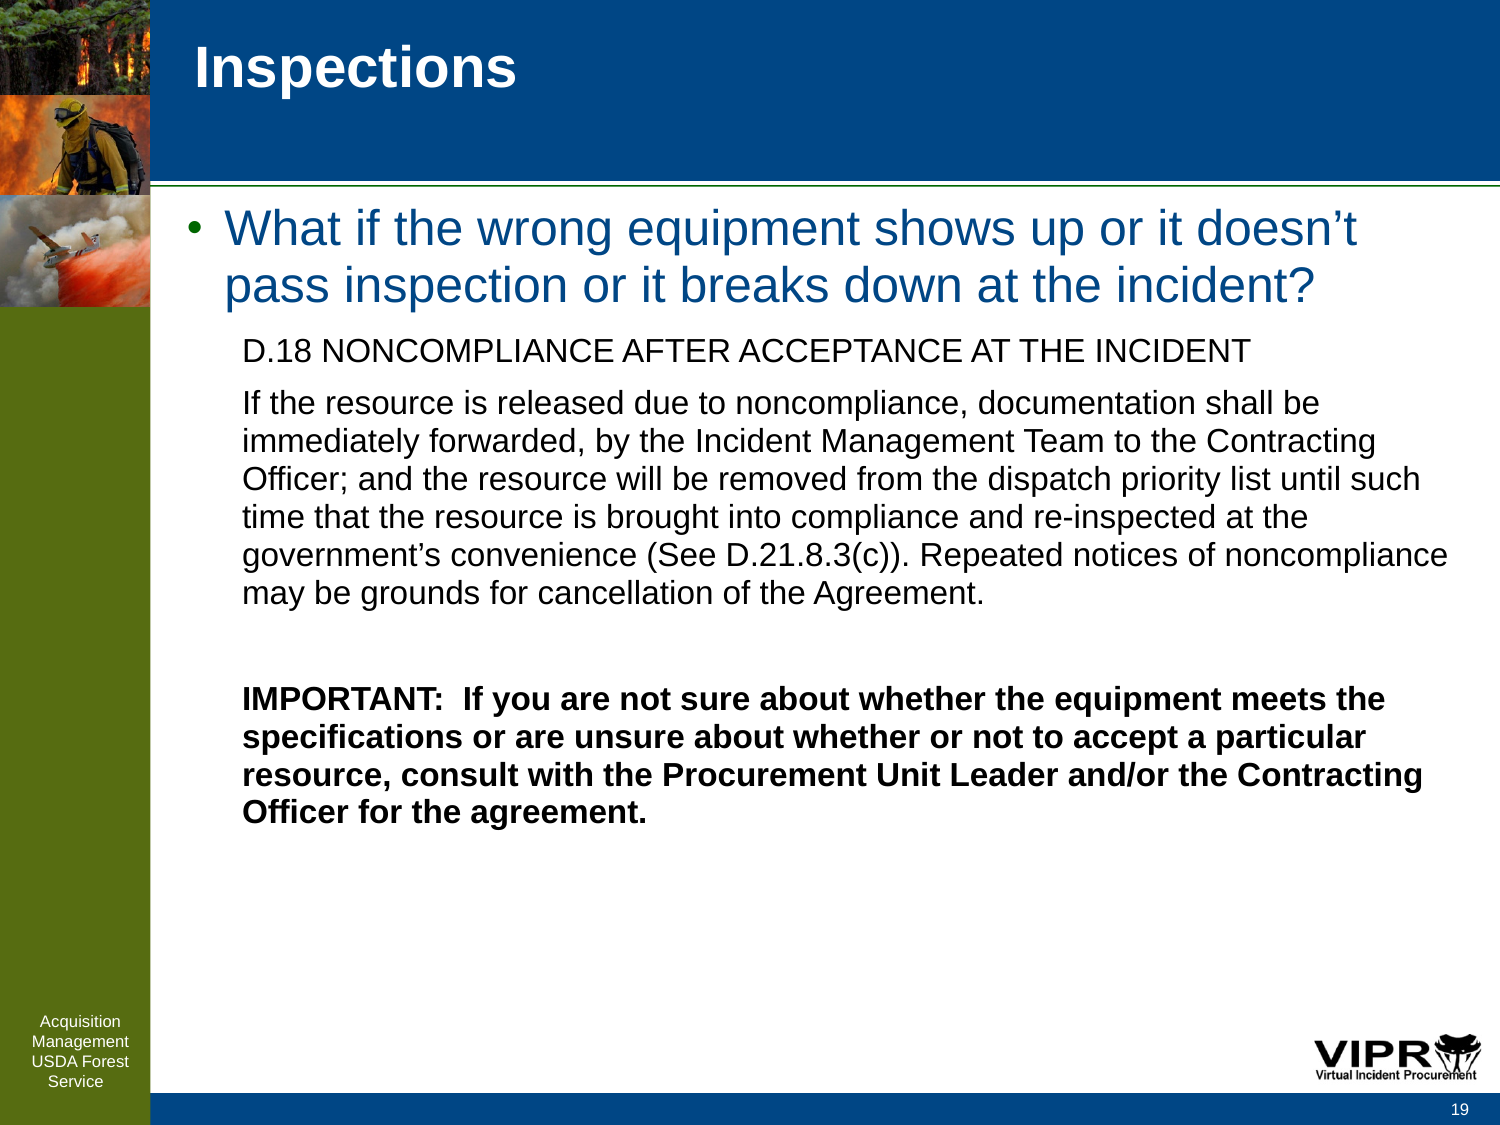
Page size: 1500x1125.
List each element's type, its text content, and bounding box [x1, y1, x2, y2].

title Inspections [162, 26, 1478, 190]
picture [0, 0, 150, 307]
picture [1301, 1034, 1497, 1087]
footer Acquisition Management USDA Forest Service [11, 1003, 150, 1108]
list What if the wrong equipment shows up or it doesn’t pass inspection or it breaks down at the incident? D.18 NONCOMPLIANCE AFTER ACCEPTANCE AT THE INCIDENT If the resource is released due to noncompliance, documentation shall be immediately forwarded, by the Incident Management Team to the Contracting Officer; and the resource will be removed from the dispatch priority list until such time that the resource is brought into compliance and re-inspected at the government’s convenience (See D.21.8.3(c)). Repeated notices of noncompliance may be grounds for cancellation of the Agreement. IMPORTANT: If you are not sure about whether the equipment meets the specifications or are unsure about whether or not to accept a particular resource, consult with the Procurement Unit Leader and/or the Contracting Officer for the agreement. [170, 191, 1468, 1009]
slide_number 19 [1134, 1090, 1485, 1125]
